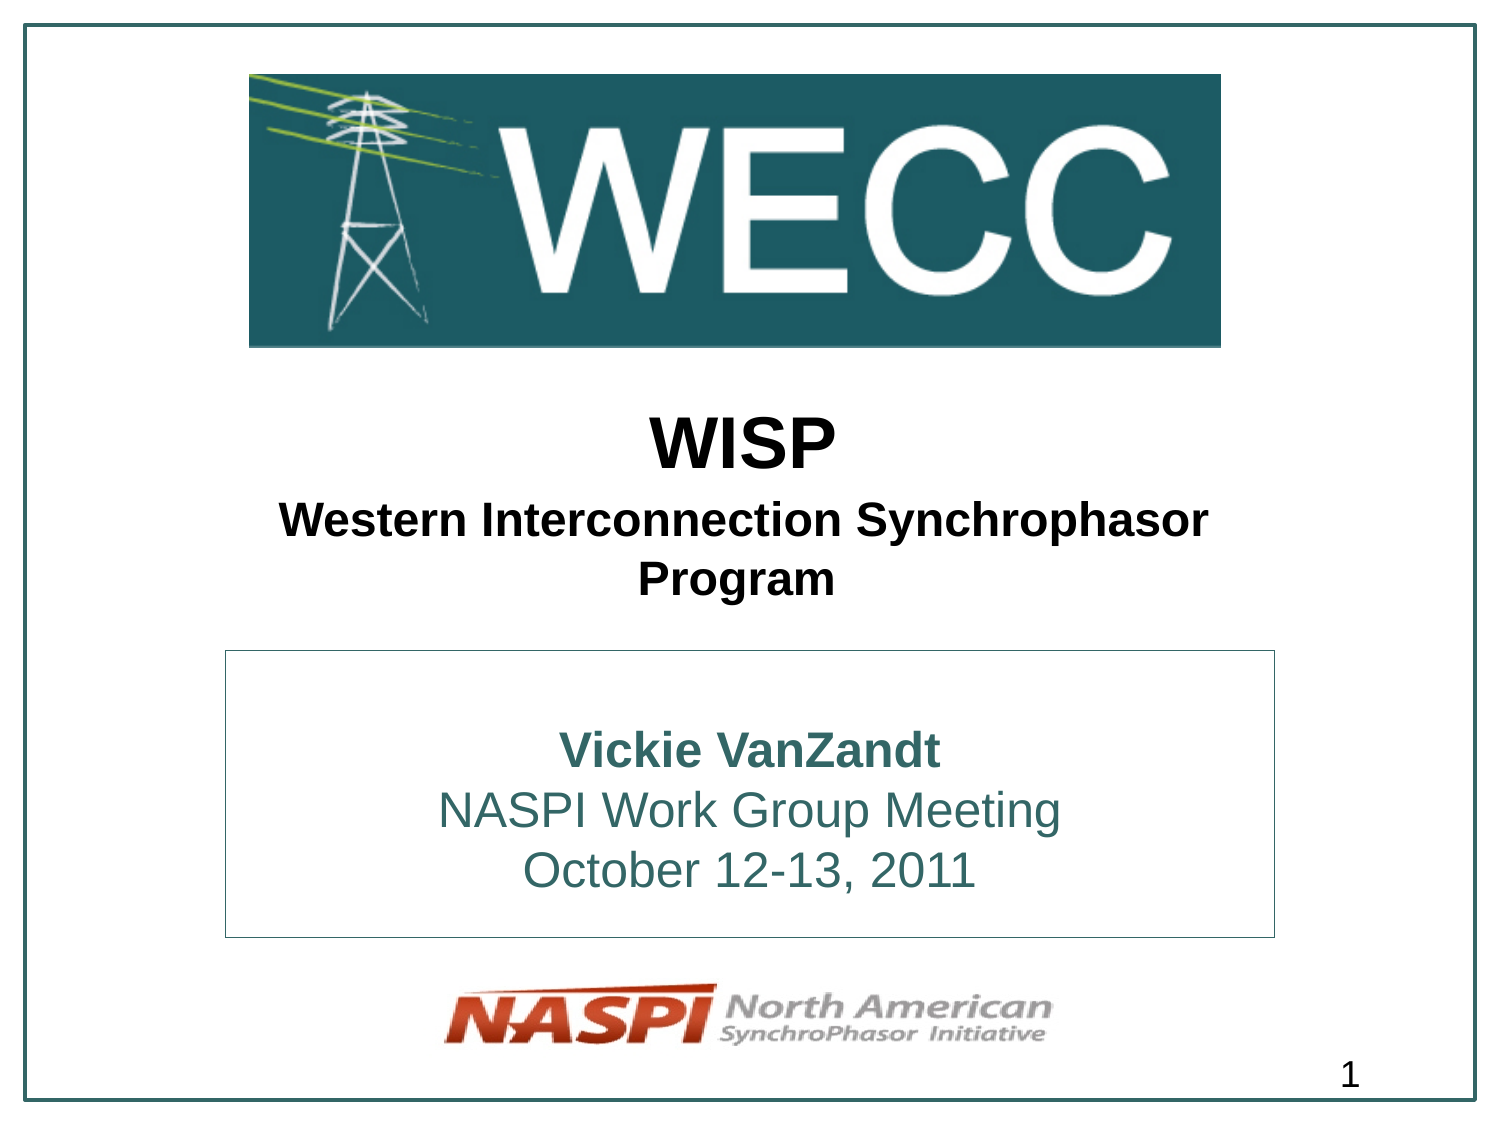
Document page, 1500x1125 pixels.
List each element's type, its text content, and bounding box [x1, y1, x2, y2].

picture [399, 962, 1150, 1088]
slide_number 1 [1325, 1042, 1425, 1103]
picture [249, 74, 1221, 348]
subtitle Vickie VanZandt NASPI Work Group Meeting October 12-13, 2011 [225, 650, 1275, 938]
title WISP Western Interconnection Synchrophasor Program [37, 387, 1450, 679]
